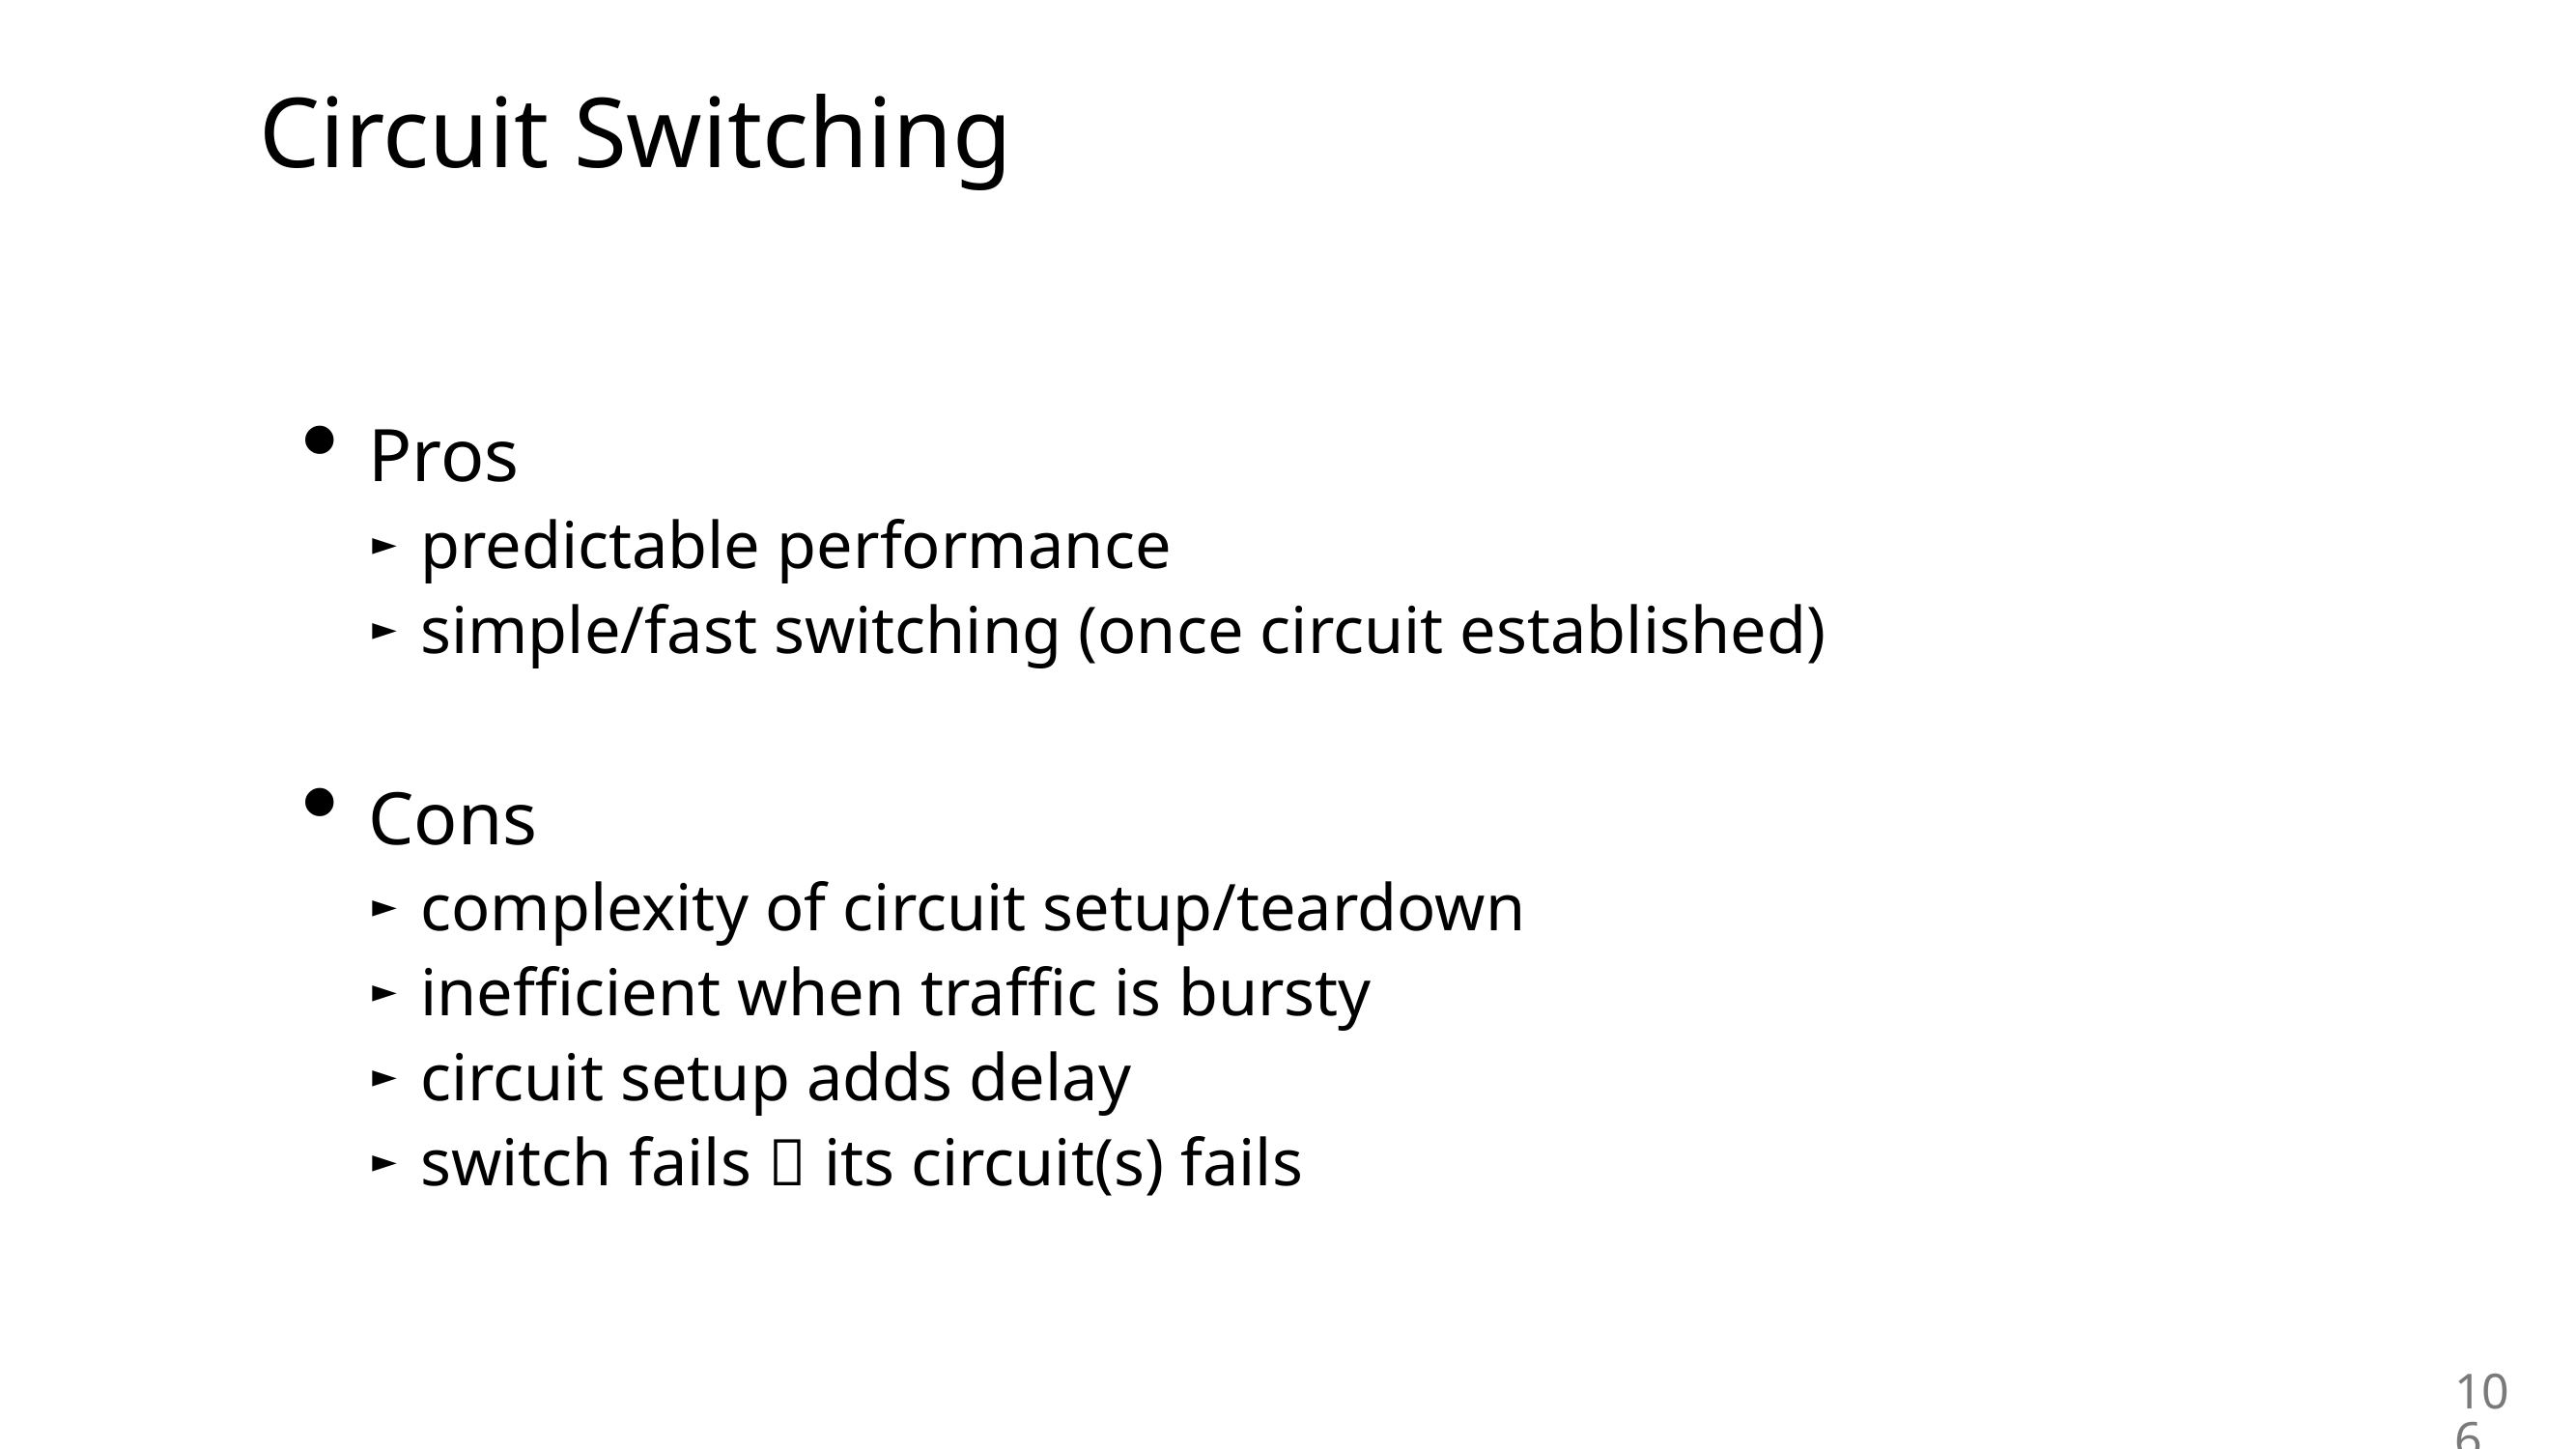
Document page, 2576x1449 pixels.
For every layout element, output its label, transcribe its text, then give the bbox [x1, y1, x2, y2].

slide_number 106 [2453, 1359, 2522, 1434]
list Pros predictable performance simple/fast switching (once circuit established) Cons complexity of circuit setup/teardown inefficient when traffic is bursty circuit setup adds delay switch fails  its circuit(s) fails [250, 347, 2325, 1261]
title Circuit Switching [250, 0, 2325, 259]
